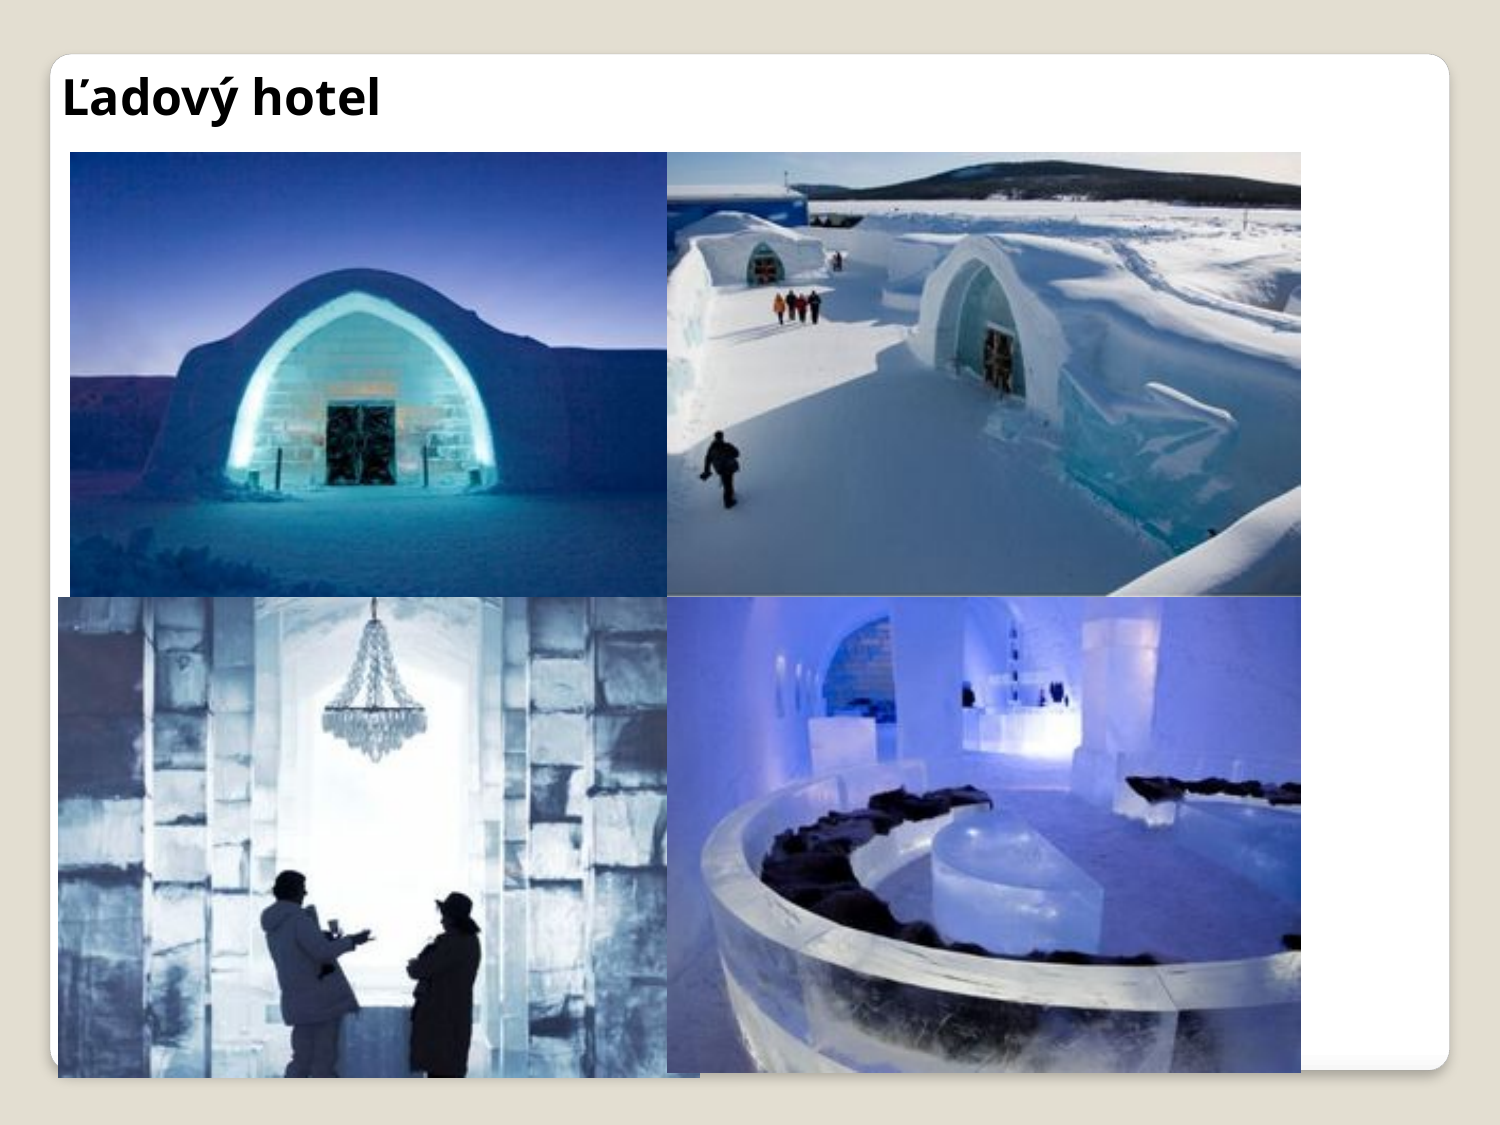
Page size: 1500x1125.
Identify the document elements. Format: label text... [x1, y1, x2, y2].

picture [58, 152, 1301, 1079]
text_box Ľadový hotel [46, 58, 997, 134]
